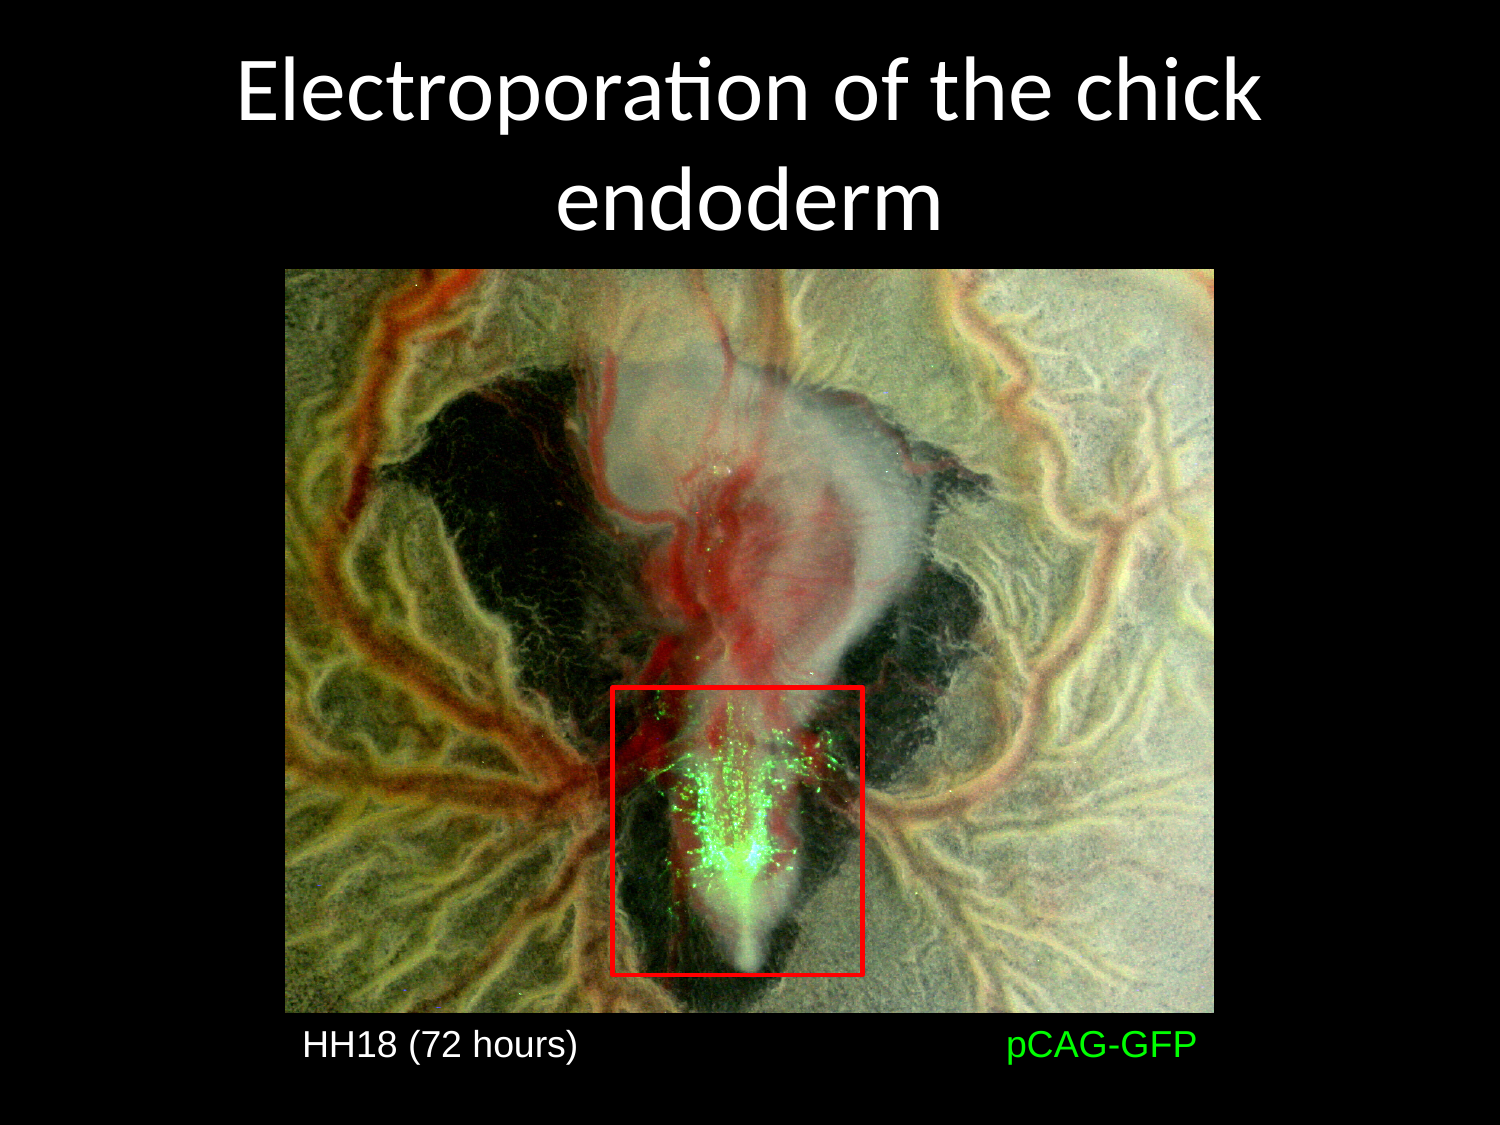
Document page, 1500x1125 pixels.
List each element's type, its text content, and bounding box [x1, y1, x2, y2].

title Electroporation of the chick endoderm [74, 44, 1426, 233]
text_box HH18 (72 hours) [287, 1021, 650, 1073]
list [285, 269, 1215, 1013]
text_box pCAG-GFP [950, 1021, 1213, 1073]
